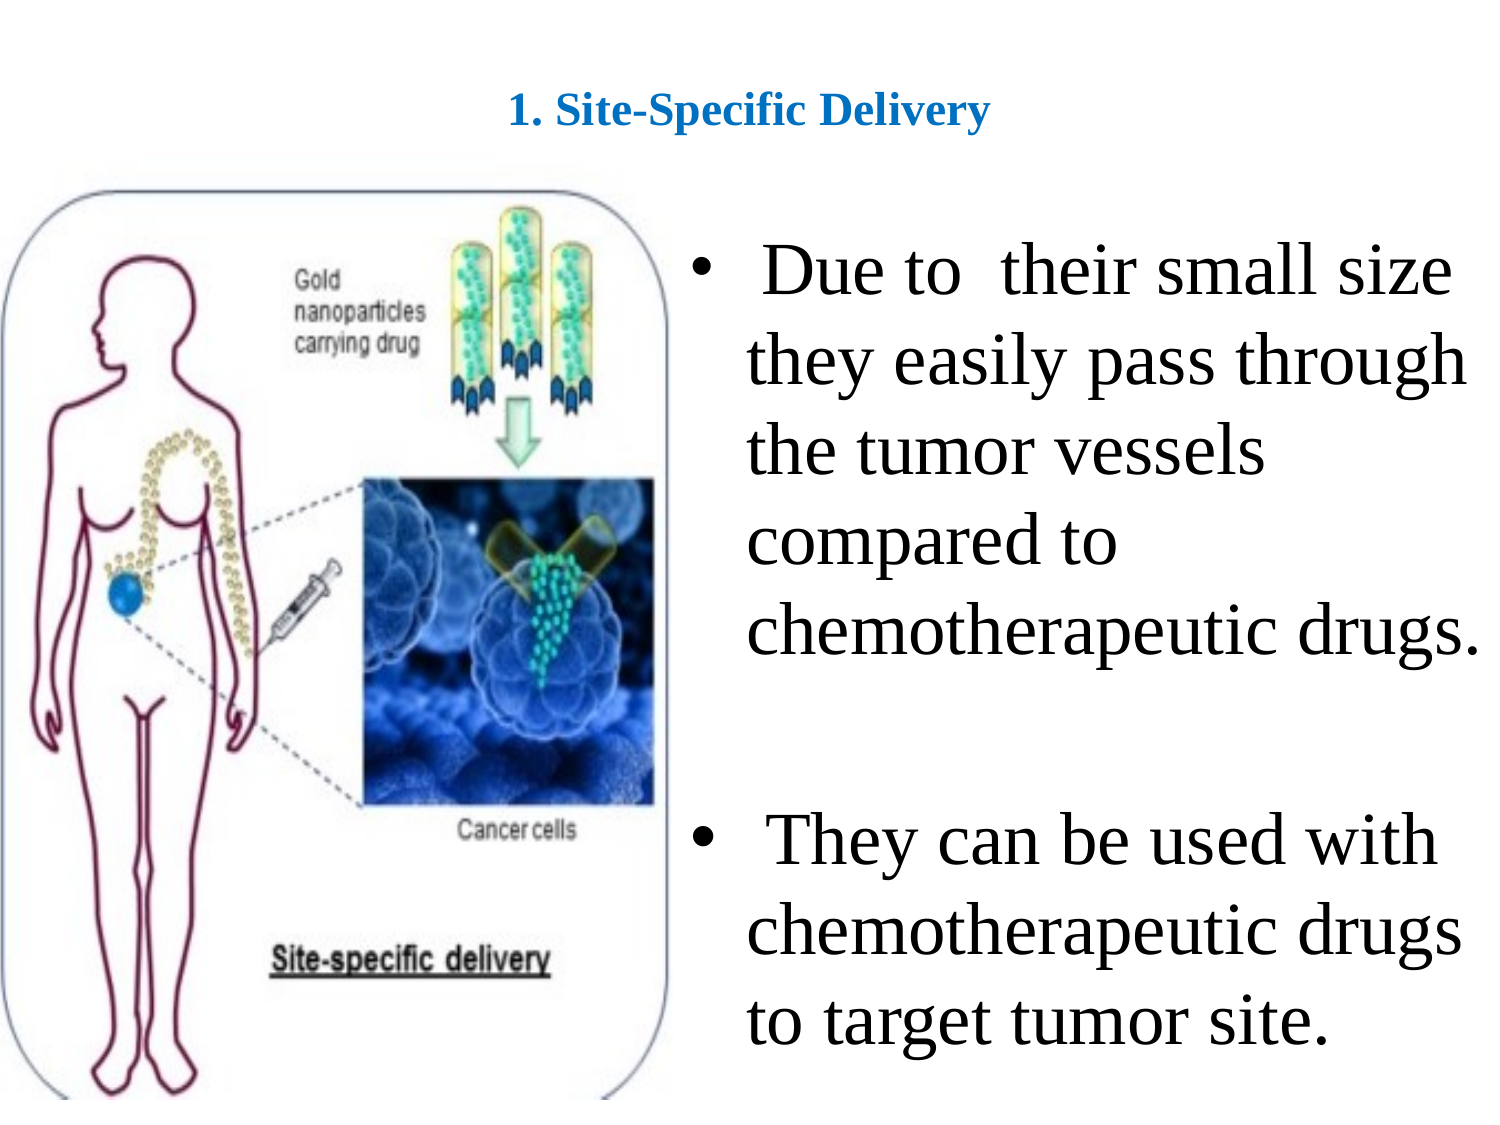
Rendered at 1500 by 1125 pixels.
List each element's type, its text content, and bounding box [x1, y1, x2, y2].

picture [0, 149, 673, 1101]
title 1. Site-Specific Delivery [75, 12, 1425, 200]
list Due to their small size they easily pass through the tumor vessels compared to chemotherapeutic drugs. They can be used with chemotherapeutic drugs to target tumor site. [675, 212, 1500, 1119]
